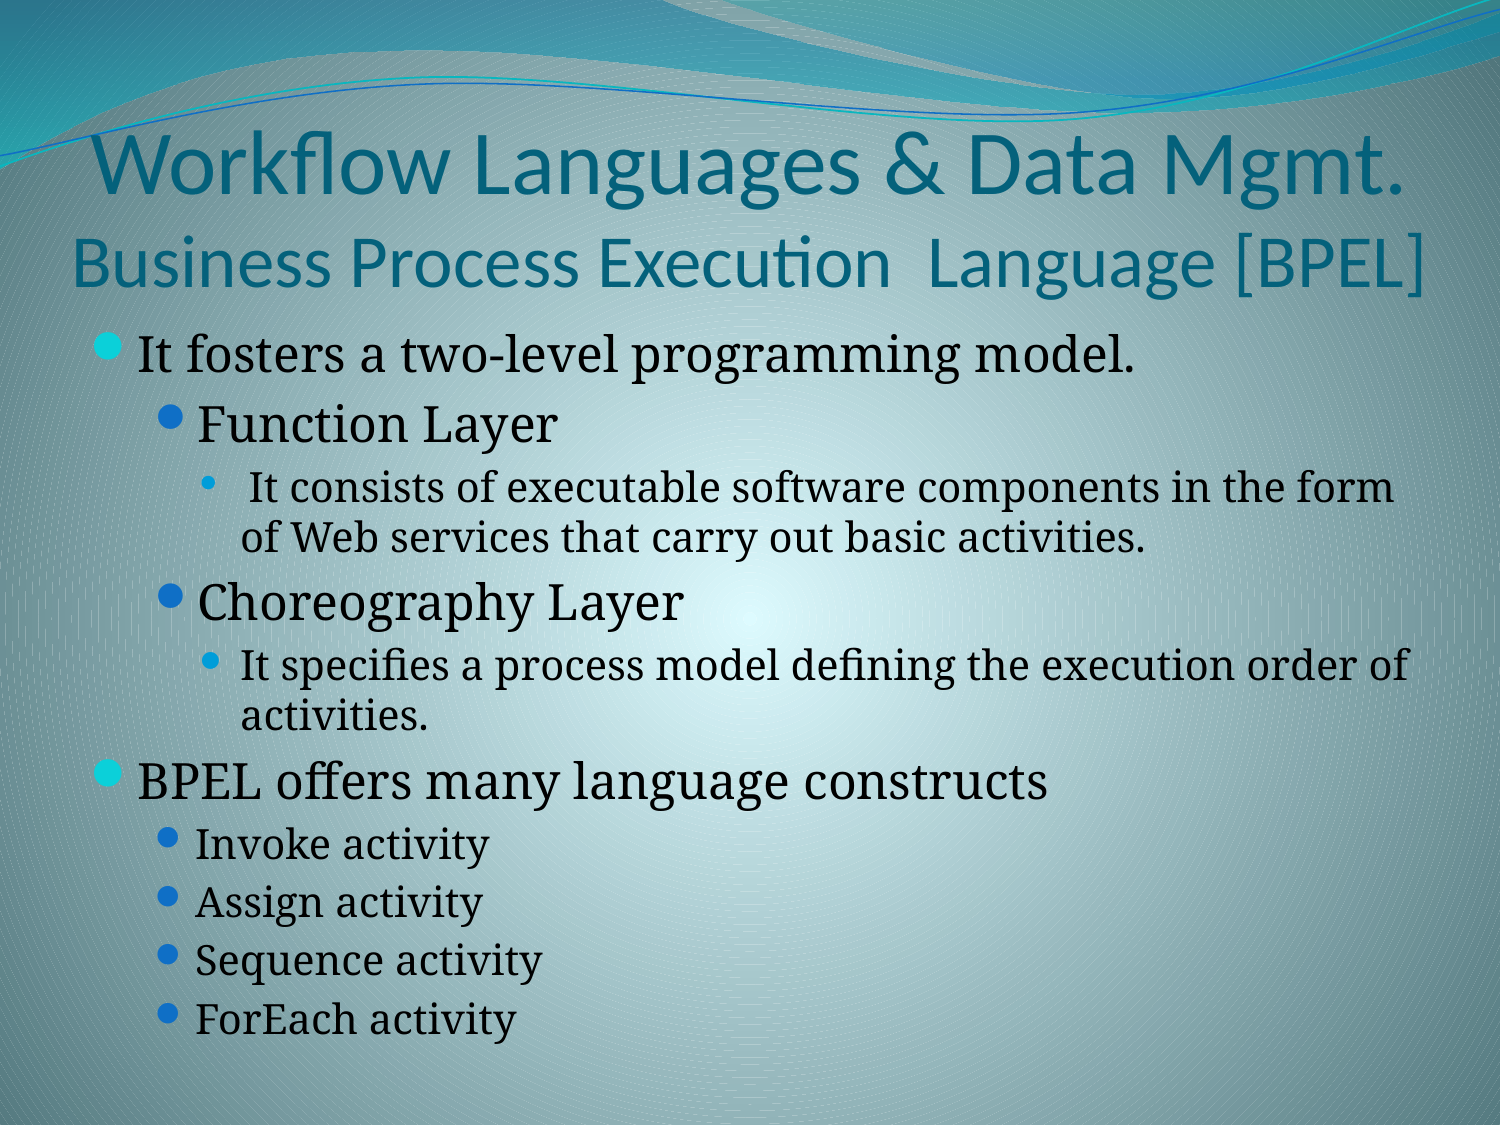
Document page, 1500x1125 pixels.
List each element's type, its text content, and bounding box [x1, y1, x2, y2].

list It fosters a two-level programming model. Function Layer It consists of executable software components in the form of Web services that carry out basic activities. Choreography Layer It specifies a process model defining the execution order of activities. BPEL offers many language constructs Invoke activity Assign activity Sequence activity ForEach activity [74, 314, 1438, 1043]
title Workflow Languages & Data Mgmt. Business Process Execution Language [BPEL] [0, 115, 1500, 304]
